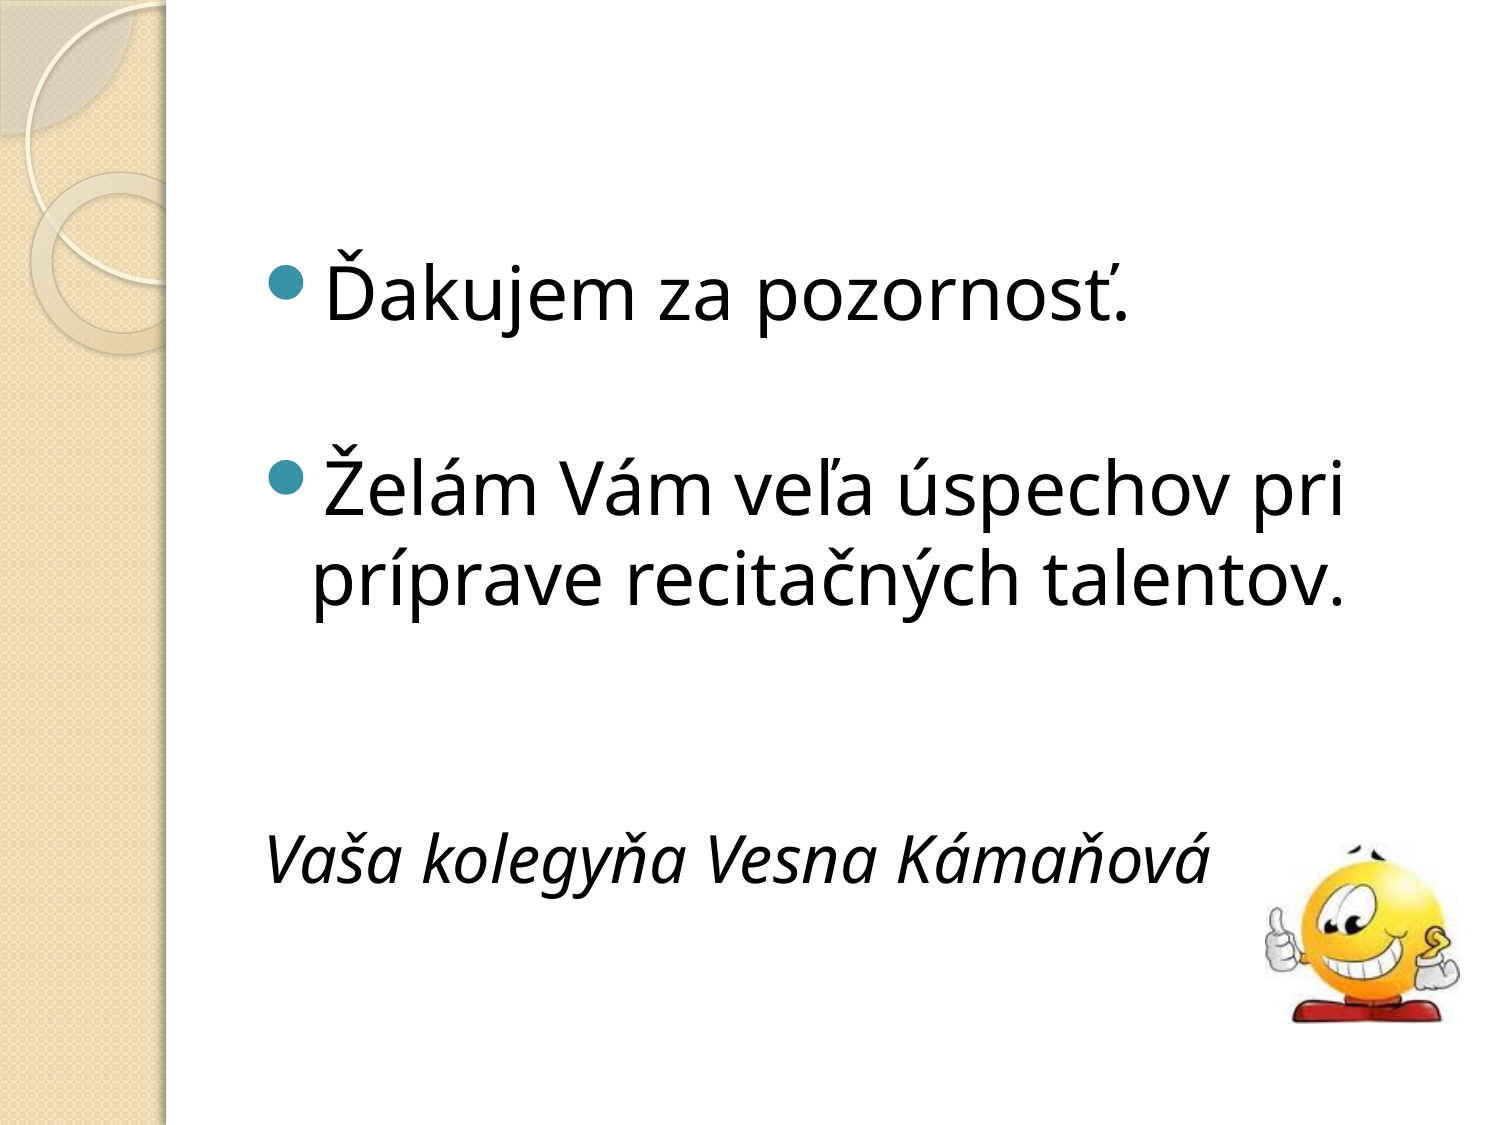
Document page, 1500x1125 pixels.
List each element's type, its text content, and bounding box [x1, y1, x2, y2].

list Ďakujem za pozornosť. Želám Vám veľa úspechov pri príprave recitačných talentov. Vaša kolegyňa Vesna Kámaňová [235, 237, 1466, 1025]
picture [1265, 843, 1460, 1024]
